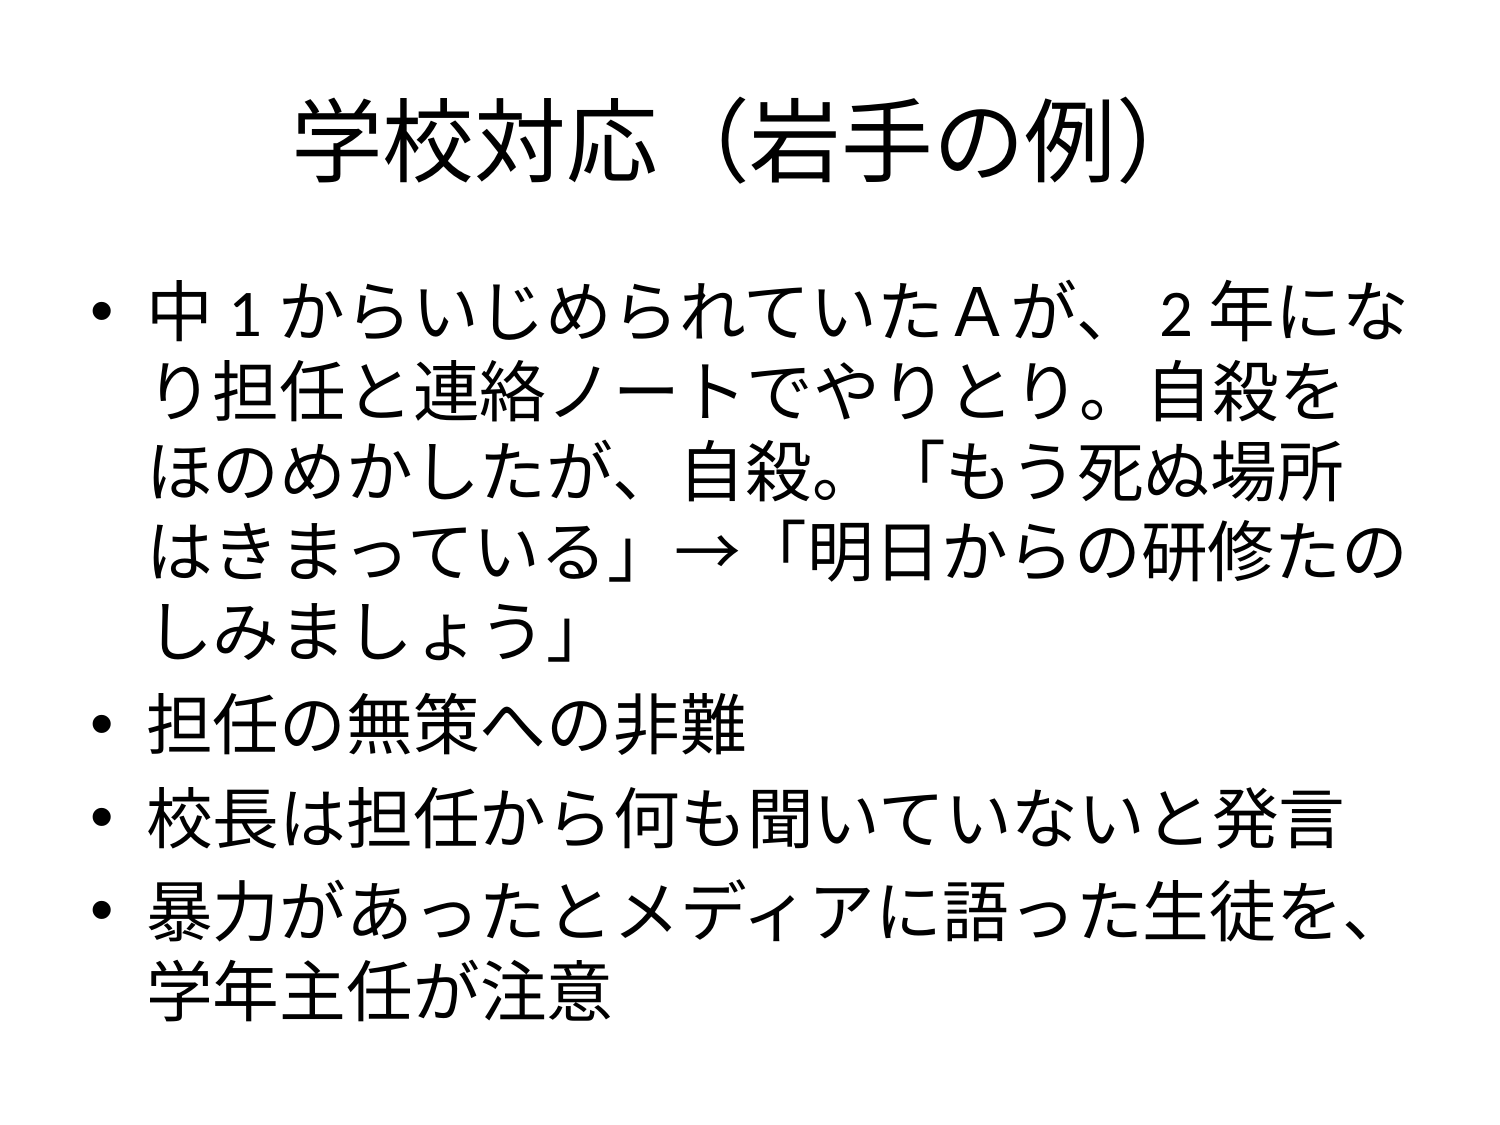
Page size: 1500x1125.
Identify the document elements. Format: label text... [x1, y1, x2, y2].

list 中1からいじめられていたＡが、2年になり担任と連絡ノートでやりとり。自殺をほのめかしたが、自殺。「もう死ぬ場所はきまっている」→「明日からの研修たのしみましょう」 担任の無策への非難 校長は担任から何も聞いていないと発言 暴力があったとメディアに語った生徒を、学年主任が注意 [75, 262, 1425, 1005]
title 学校対応（岩手の例） [75, 45, 1425, 233]
